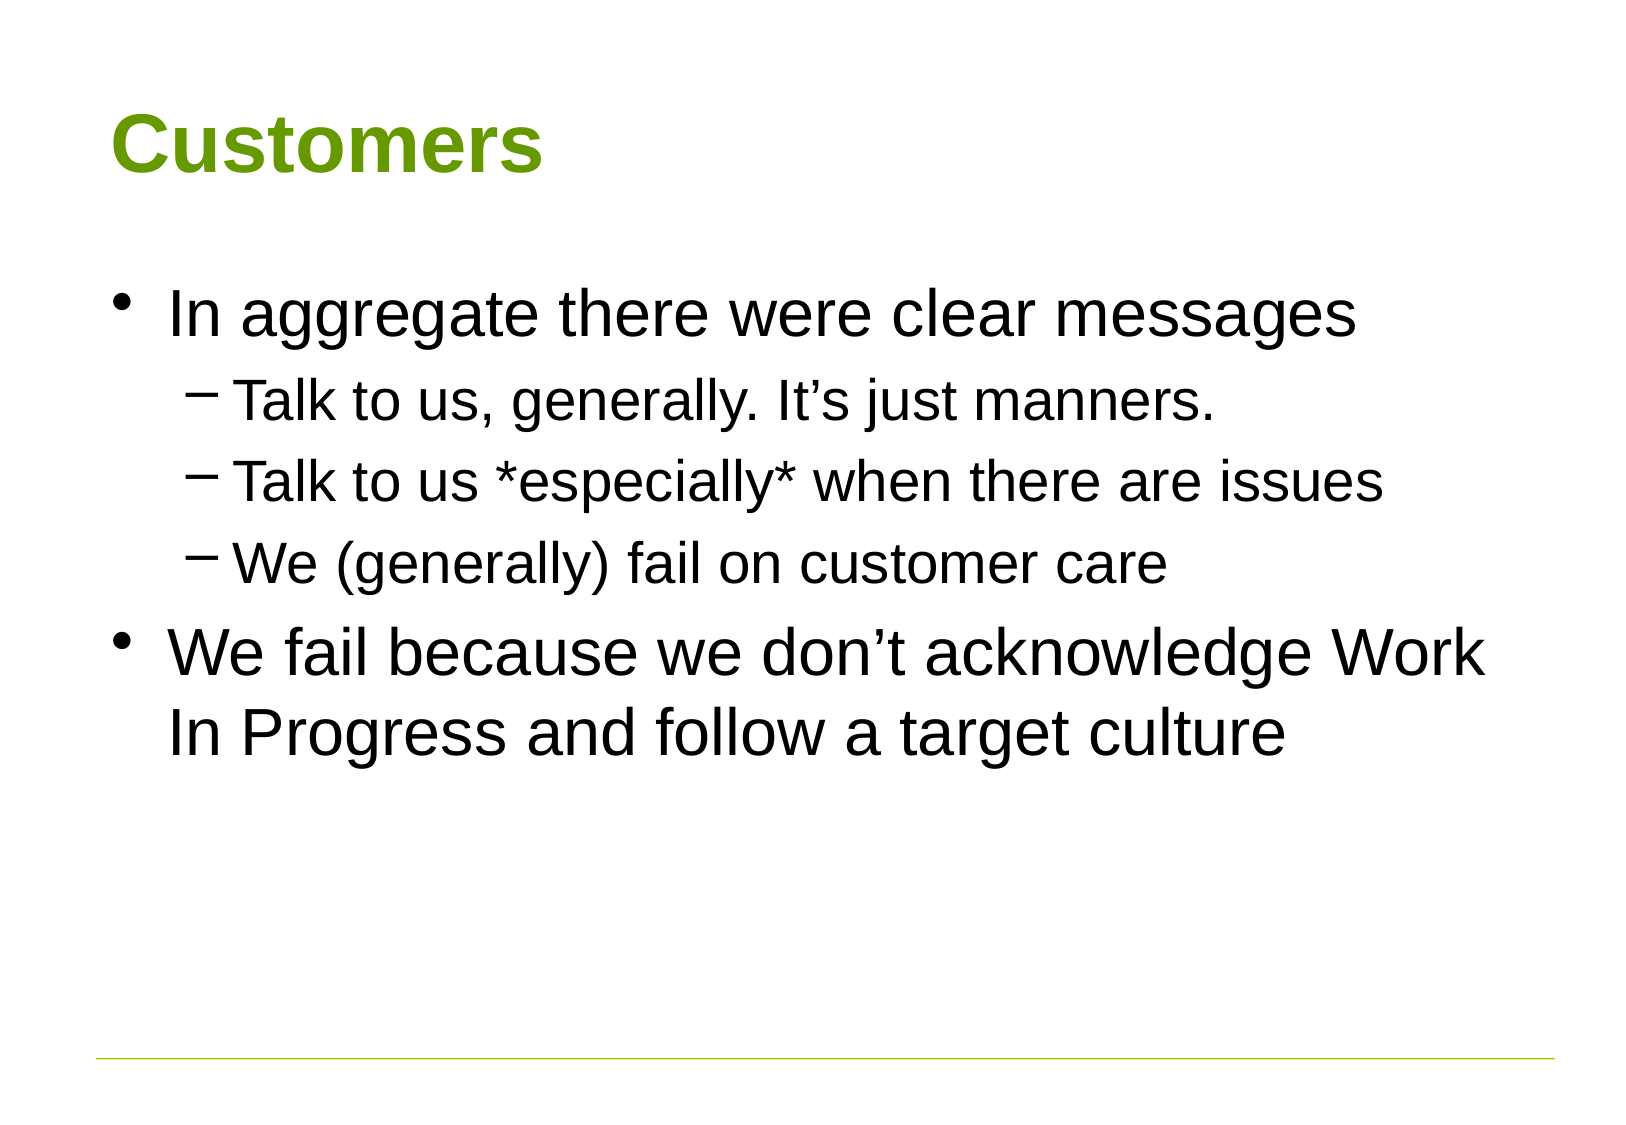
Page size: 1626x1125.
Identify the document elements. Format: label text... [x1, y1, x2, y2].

title Customers [95, 45, 1559, 233]
list In aggregate there were clear messages Talk to us, generally. It’s just manners. Talk to us *especially* when there are issues We (generally) fail on customer care We fail because we don’t acknowledge Work In Progress and follow a target culture [95, 262, 1559, 1005]
